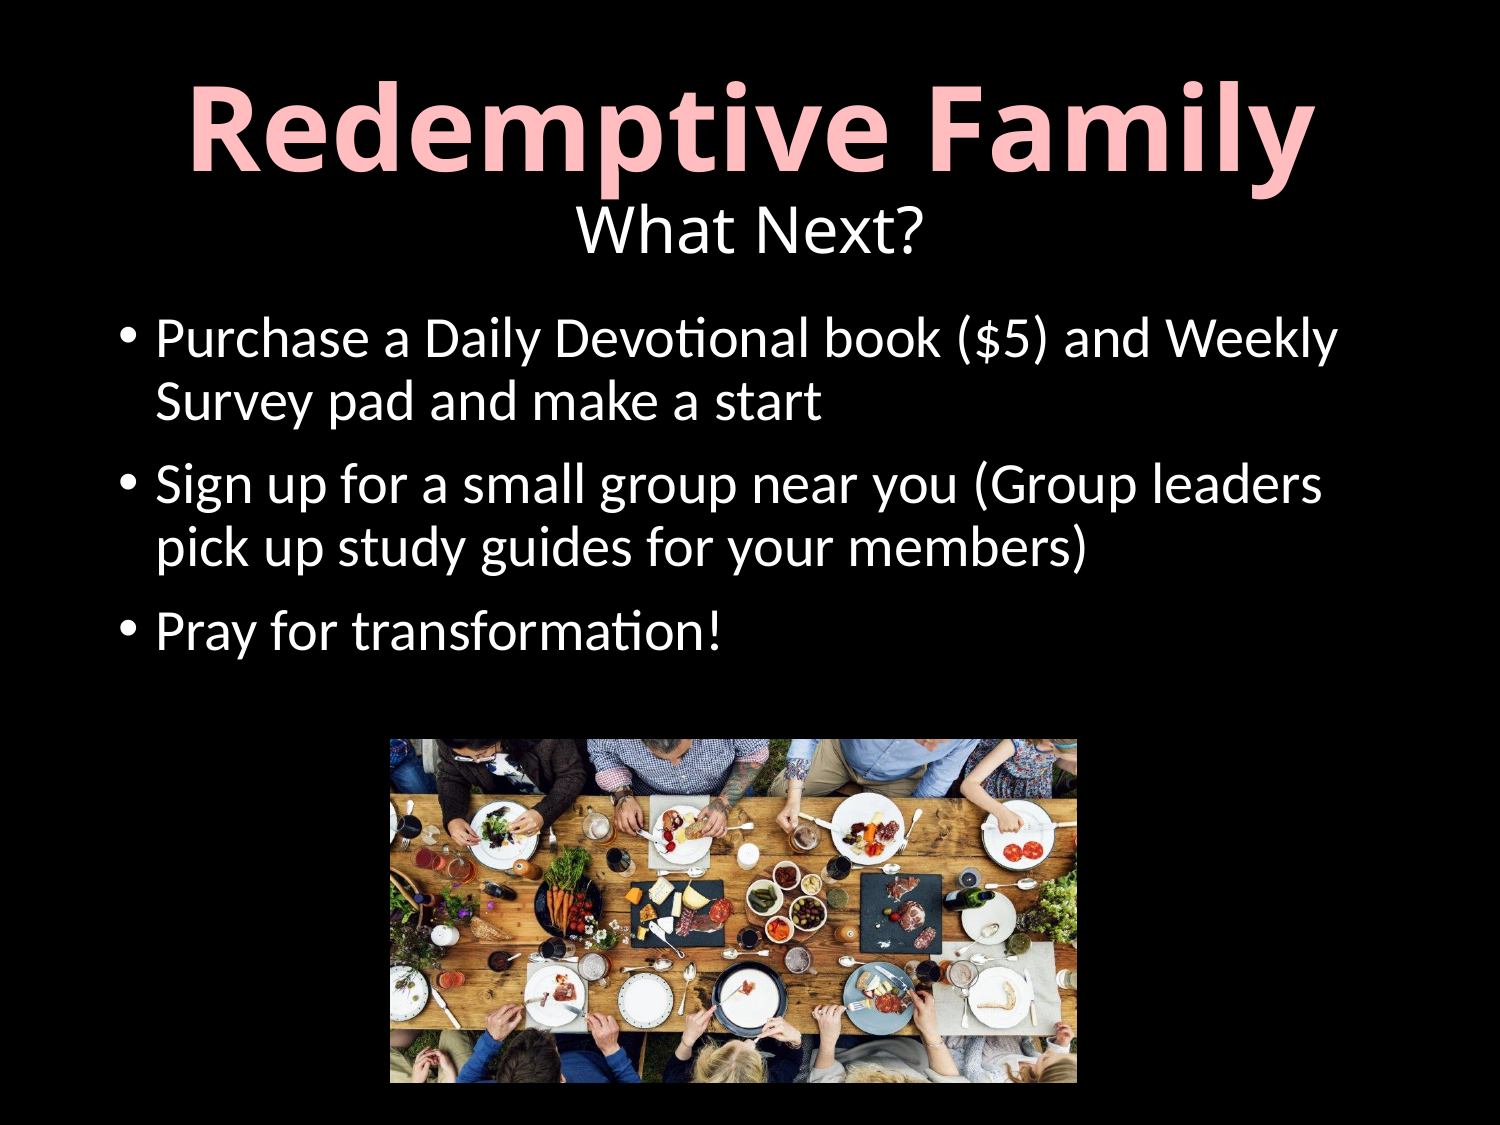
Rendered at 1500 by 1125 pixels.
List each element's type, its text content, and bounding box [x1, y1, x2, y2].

title Redemptive Family What Next? [103, 59, 1397, 278]
picture [389, 739, 1077, 1083]
list Purchase a Daily Devotional book ($5) and Weekly Survey pad and make a start Sign up for a small group near you (Group leaders pick up study guides for your members) Pray for transformation! [103, 299, 1397, 1014]
